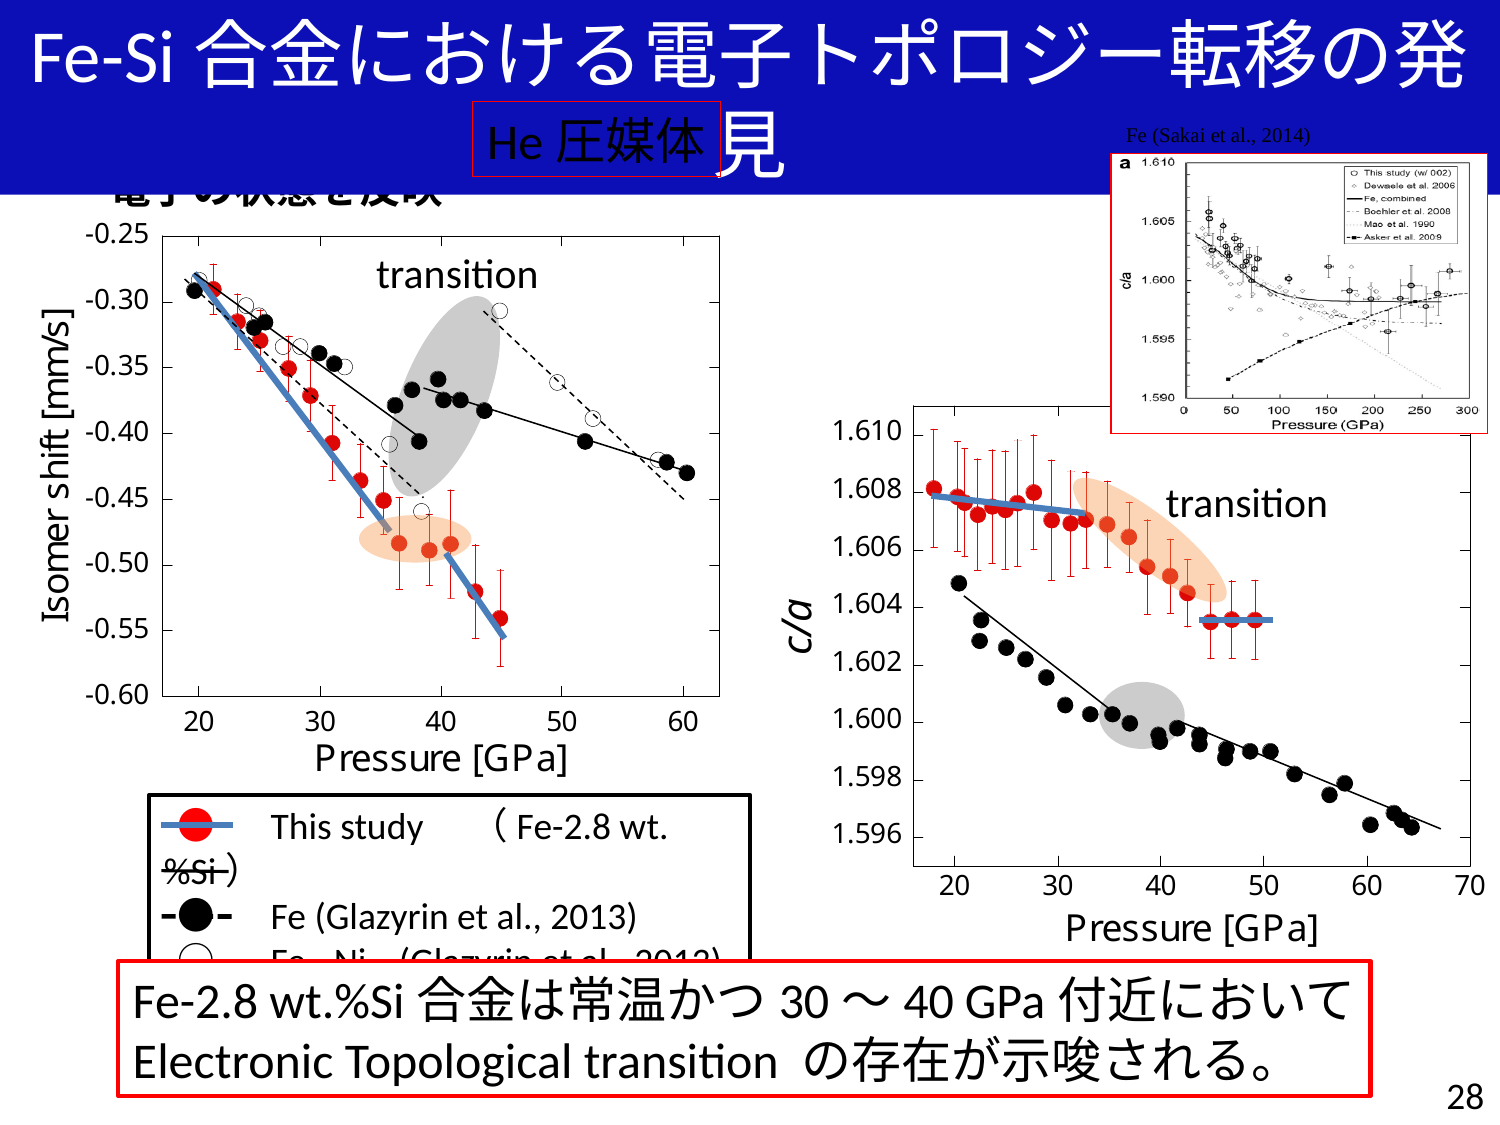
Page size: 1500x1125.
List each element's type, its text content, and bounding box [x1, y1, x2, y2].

text_box Isomer shift 電子の状態を反映 [94, 195, 458, 205]
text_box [762, 377, 1494, 962]
text_box Fe (Sakai et al., 2014) [1111, 113, 1361, 153]
text_box He圧媒体 [472, 101, 721, 177]
text_box Fe-Si合金における電子トポロジー転移の発見 [0, 0, 1500, 195]
picture [1111, 153, 1488, 434]
text_box Fe-2.8 wt.%Si合金は常温かつ30～40 GPa付近において Electronic Topological transition の存在が示唆される。 [116, 959, 1373, 1098]
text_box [148, 794, 751, 947]
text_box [21, 207, 728, 792]
text_box 28 [1431, 1064, 1500, 1125]
